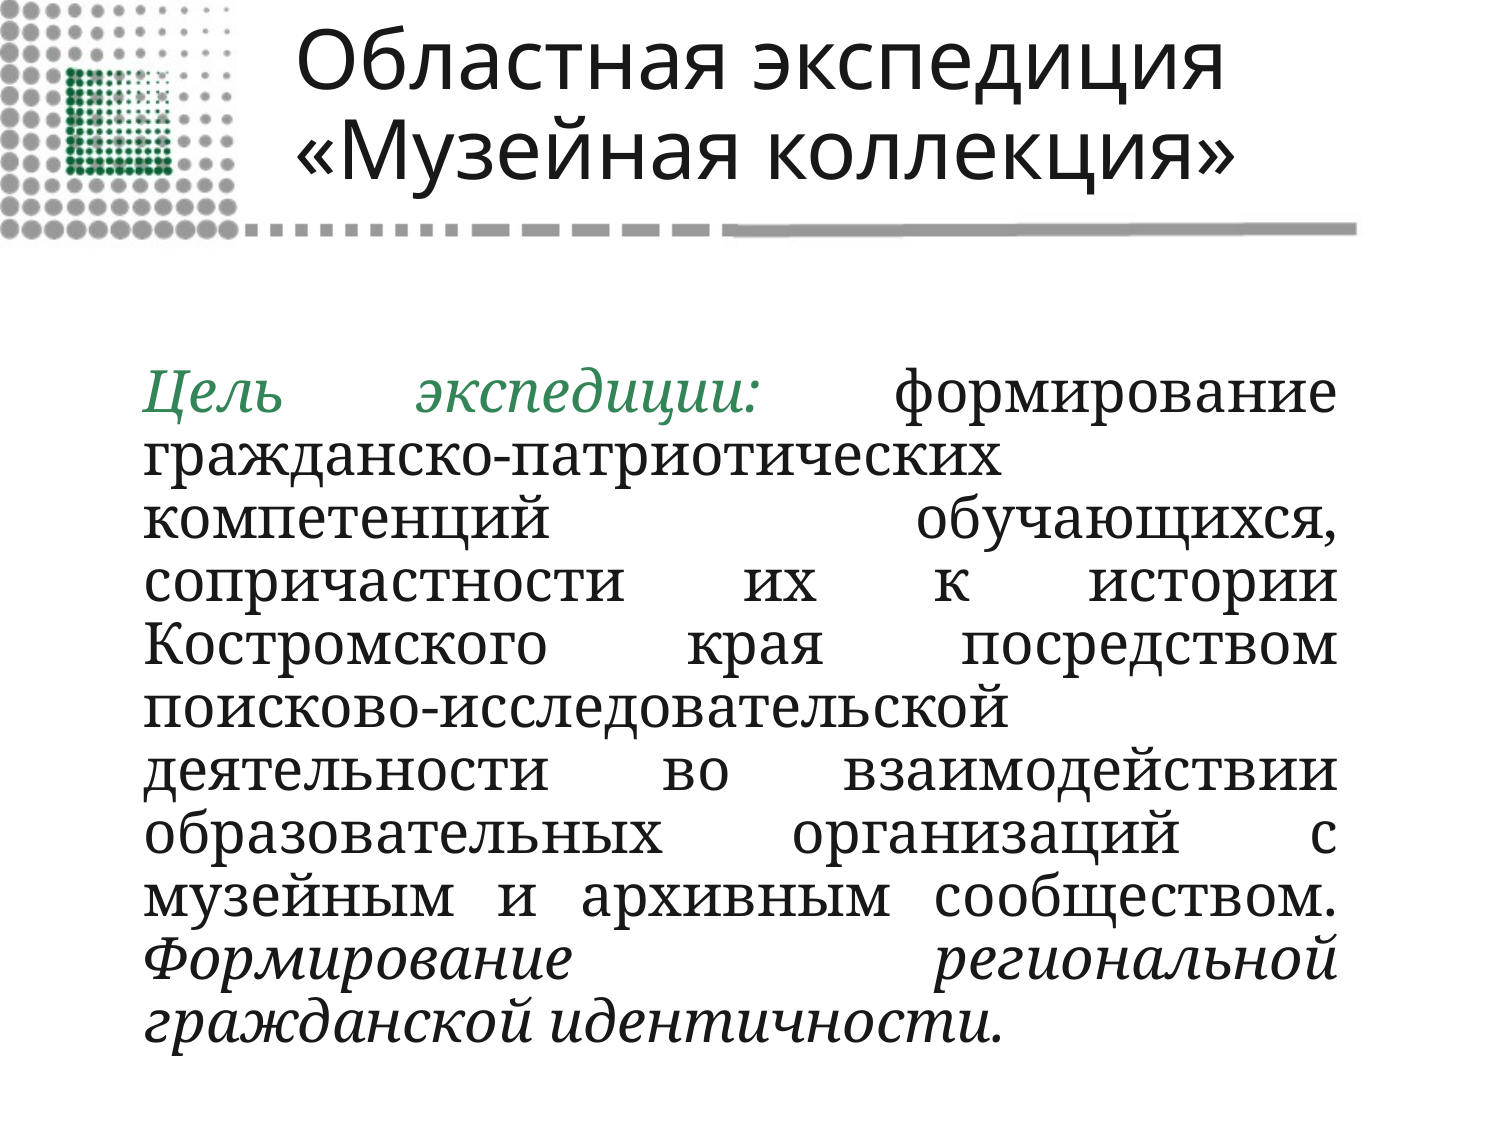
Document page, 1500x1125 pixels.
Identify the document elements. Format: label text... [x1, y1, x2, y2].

title Областная экспедиция «Музейная коллекция» [279, 0, 1456, 217]
picture [0, 0, 1500, 1125]
list Цель экспедиции: формирование гражданско-патриотических компетенций обучающихся, сопричастности их к истории Костромского края посредством поисково-исследовательской деятельности во взаимодействии образовательных организаций с музейным и архивным сообществом. Формирование региональной гражданской идентичности. [128, 354, 1354, 856]
